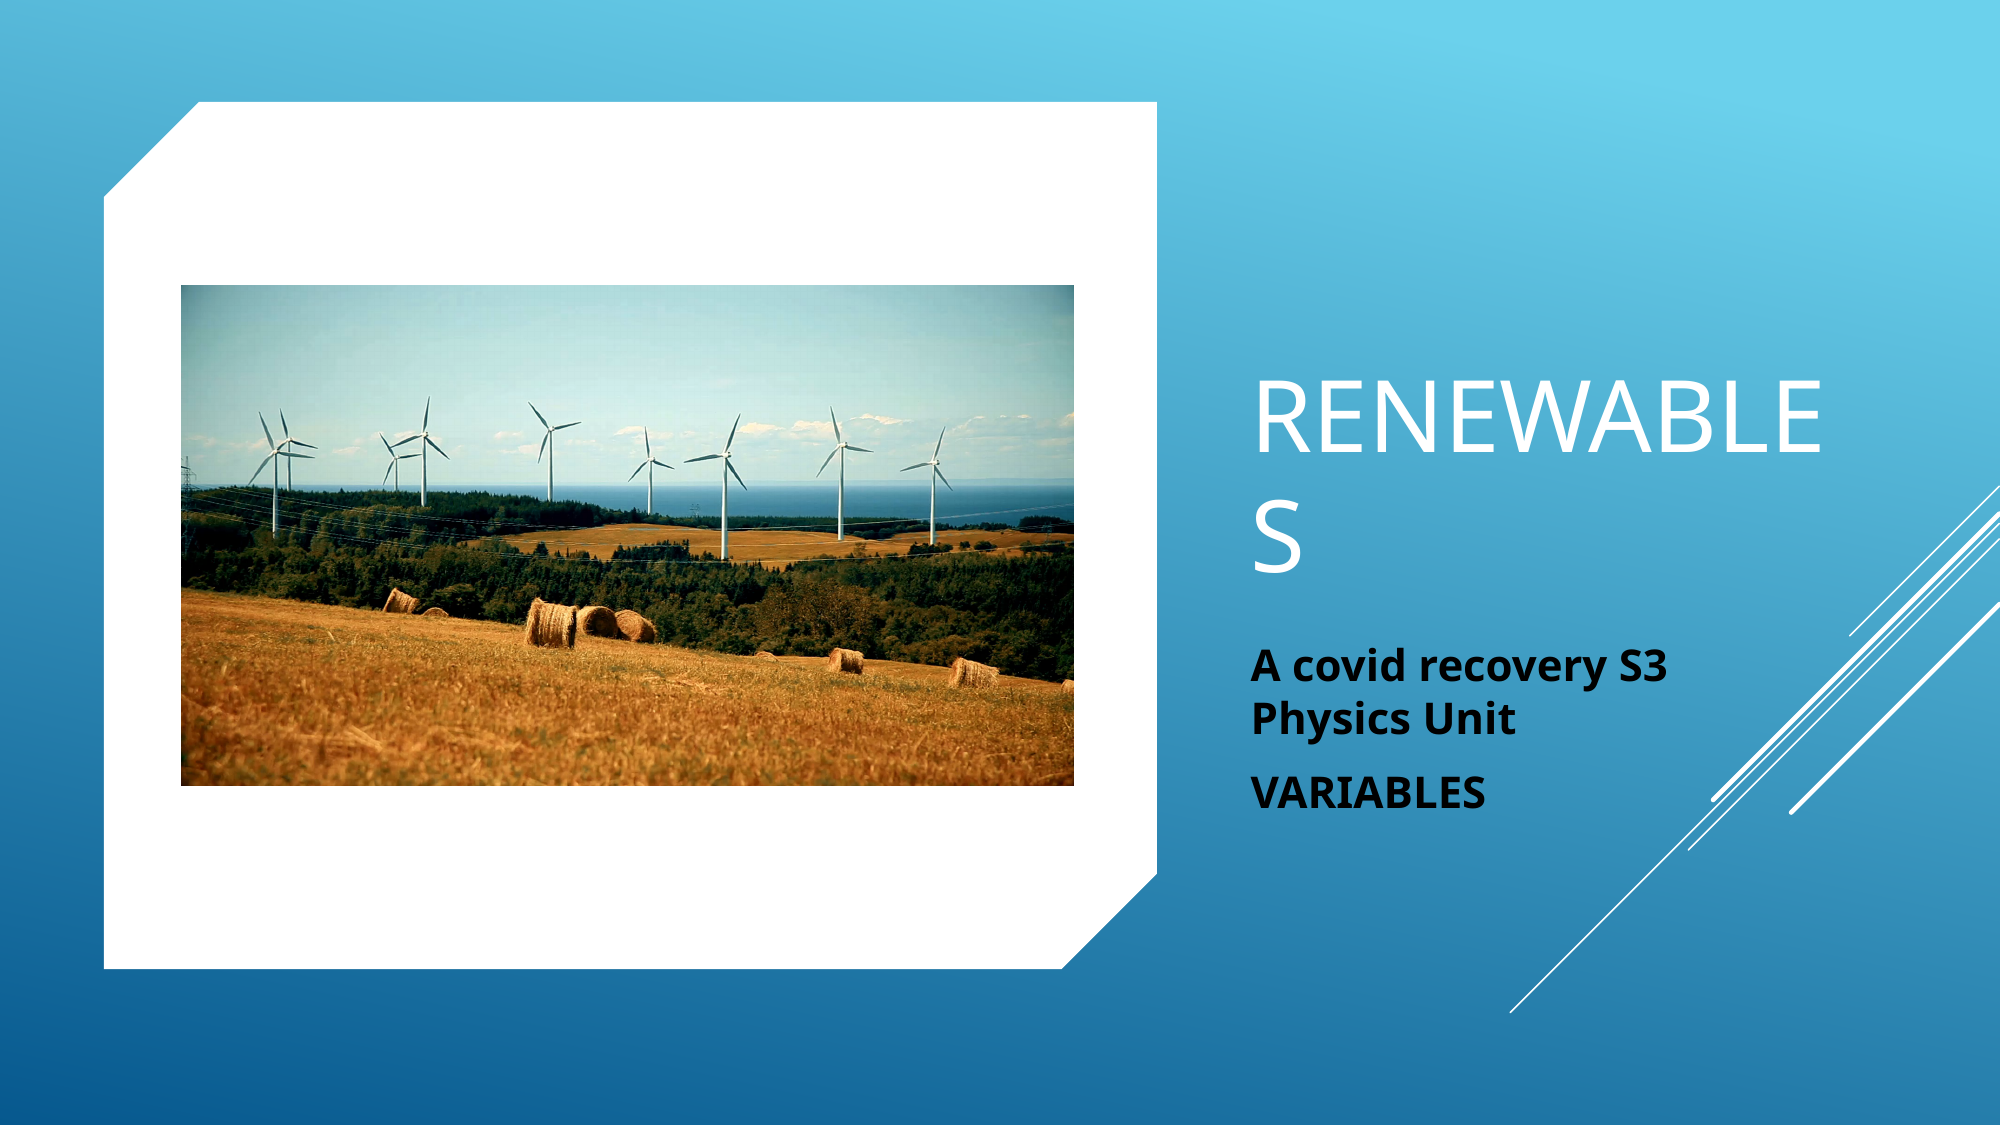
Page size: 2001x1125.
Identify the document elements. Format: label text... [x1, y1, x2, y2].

subtitle A covid recovery S3 Physics Unit VARIABLES [1235, 630, 1510, 888]
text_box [1510, 485, 2000, 1013]
text_box [102, 100, 1159, 971]
title Renewables [1235, 103, 1888, 600]
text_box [180, 284, 1075, 787]
text_box [0, 0, 2000, 1125]
